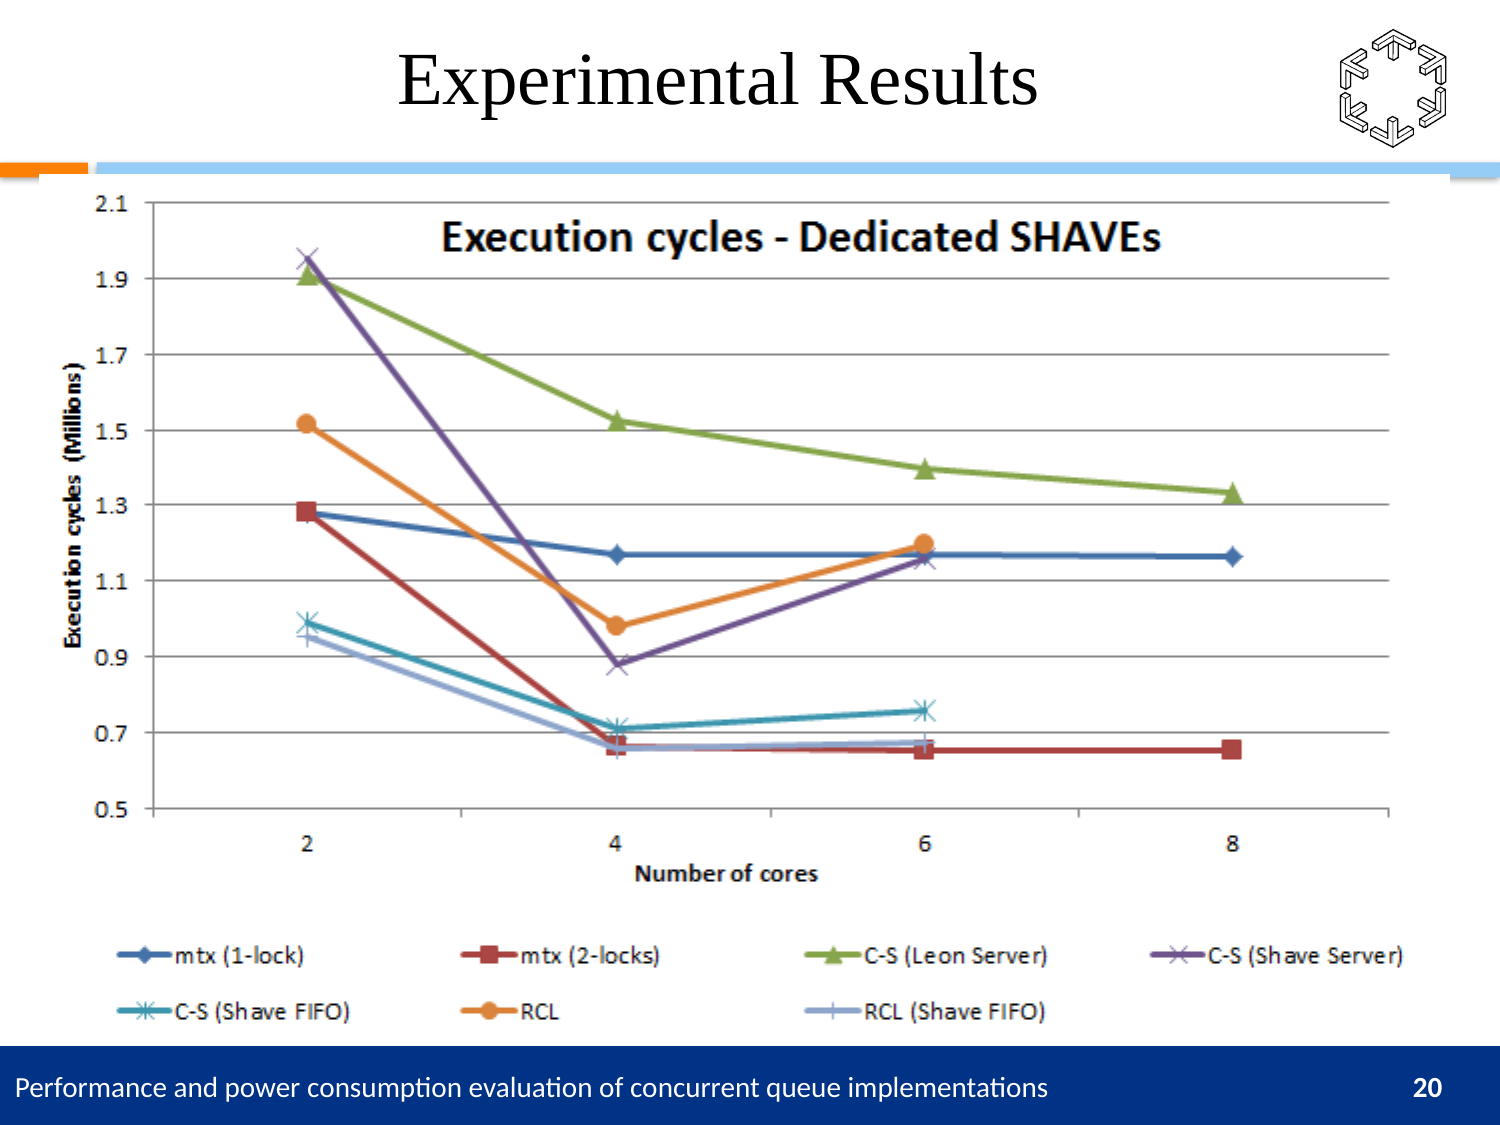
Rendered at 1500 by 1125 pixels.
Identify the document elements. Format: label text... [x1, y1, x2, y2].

picture [1337, 26, 1450, 150]
title Experimental Results [111, 24, 1326, 126]
picture [39, 174, 1451, 1043]
